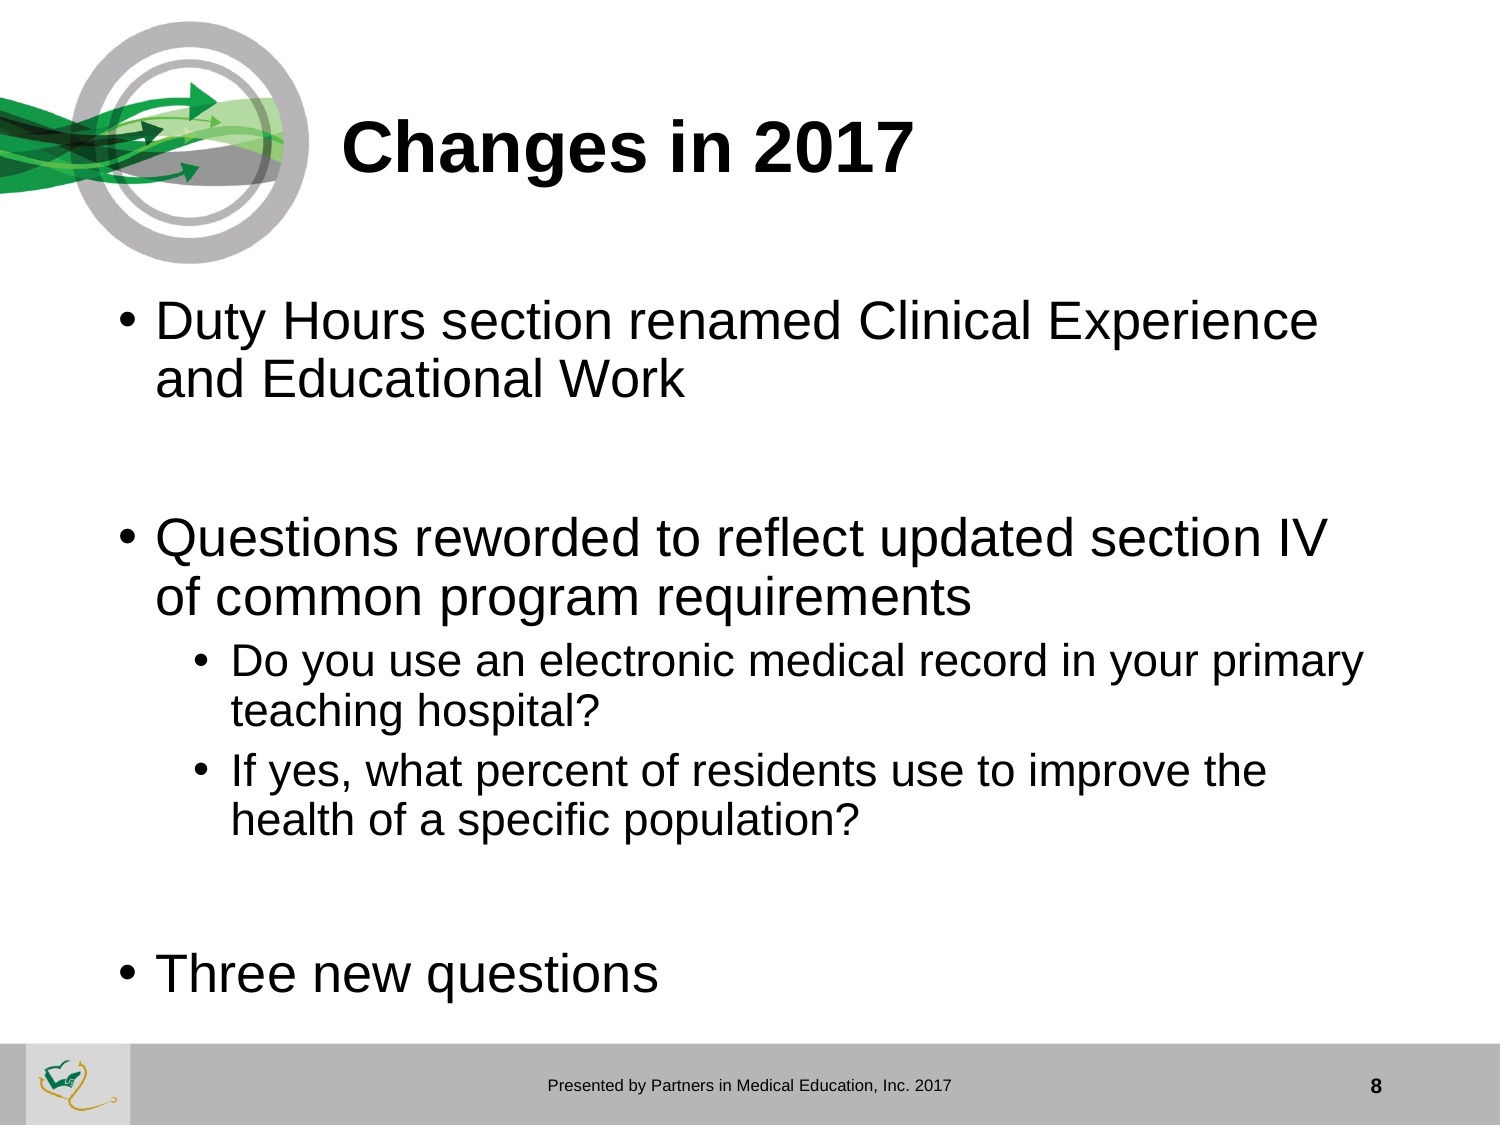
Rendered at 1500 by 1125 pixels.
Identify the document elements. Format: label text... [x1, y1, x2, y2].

title Changes in 2017 [326, 40, 1397, 258]
slide_number 8 [1059, 1055, 1397, 1116]
list Duty Hours section renamed Clinical Experience and Educational Work Questions reworded to reflect updated section IV of common program requirements Do you use an electronic medical record in your primary teaching hospital? If yes, what percent of residents use to improve the health of a specific population? Three new questions [103, 285, 1397, 1014]
footer Presented by Partners in Medical Education, Inc. 2017 [496, 1055, 1004, 1116]
picture [0, 0, 1500, 1125]
